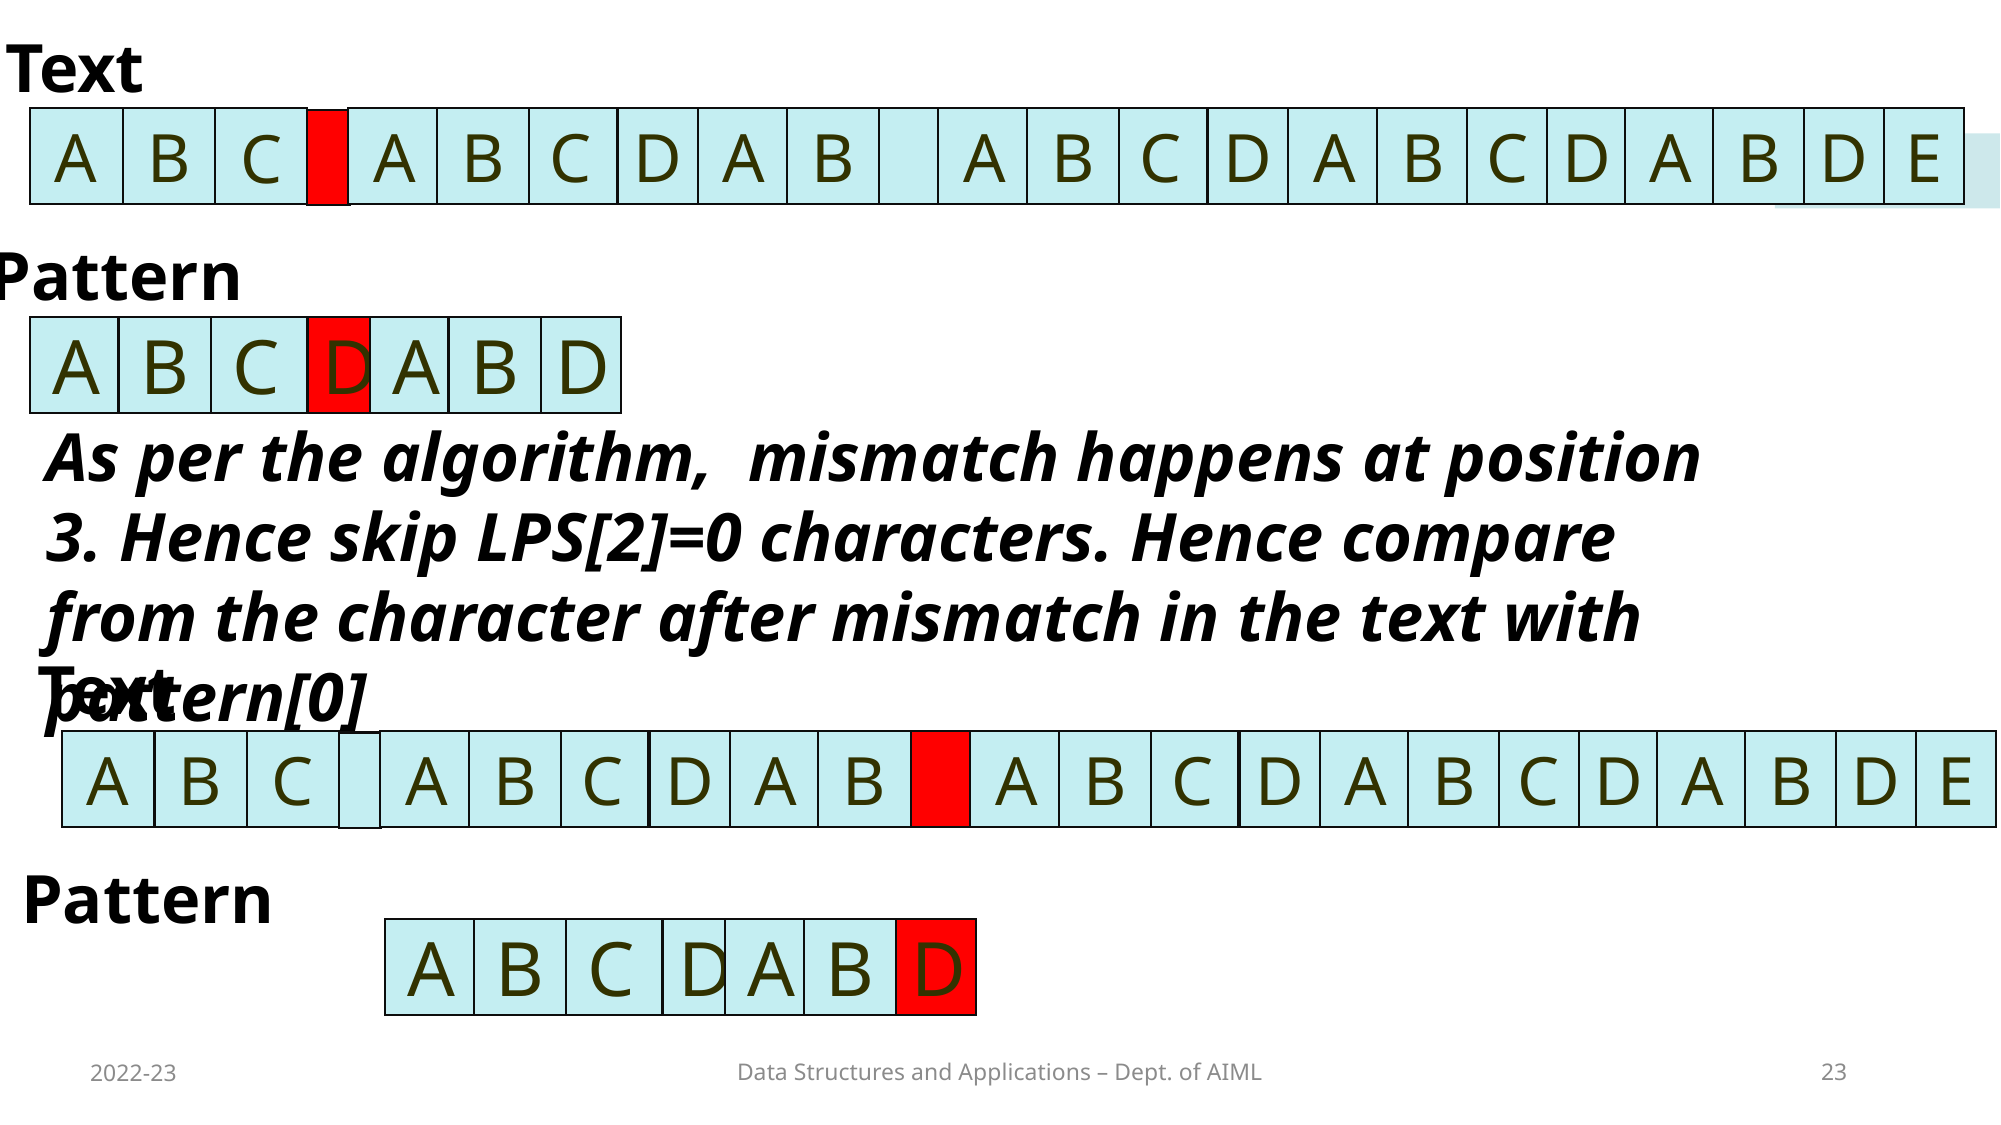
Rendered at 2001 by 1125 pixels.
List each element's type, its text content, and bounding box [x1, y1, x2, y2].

text_box A [1656, 730, 1744, 828]
text_box B [1376, 107, 1466, 205]
text_box C [1152, 730, 1239, 828]
text_box C [1466, 107, 1546, 205]
text_box As per the algorithm, mismatch happens at position 3. Hence skip LPS[2]=0 characters. Hence compare from the character after mismatch in the text with pattern[0] [31, 407, 1786, 731]
text_box B [1744, 730, 1835, 828]
text_box [306, 109, 351, 206]
text_box D [1835, 730, 1915, 828]
text_box B [436, 107, 530, 205]
text_box C [246, 730, 340, 828]
slide_number 2022-23 [75, 1042, 525, 1103]
text_box D [540, 316, 622, 407]
text_box E [1883, 107, 1965, 205]
text_box Pattern [6, 849, 290, 945]
text_box A [347, 107, 436, 205]
text_box A [379, 730, 468, 828]
text_box A [384, 918, 473, 1016]
text_box B [468, 730, 562, 828]
text_box A [697, 107, 786, 205]
text_box A [969, 730, 1058, 828]
text_box B [473, 918, 567, 1016]
text_box Pattern [0, 226, 258, 322]
text_box Text [22, 640, 192, 736]
text_box B [803, 918, 895, 1016]
text_box [912, 730, 969, 828]
text_box A [369, 316, 447, 407]
text_box A [1624, 107, 1712, 205]
text_box C [1120, 107, 1207, 205]
text_box Text [0, 18, 160, 113]
text_box E [1915, 730, 1997, 828]
text_box A [61, 730, 153, 828]
text_box A [729, 730, 817, 828]
text_box C [214, 107, 308, 205]
text_box C [1498, 730, 1578, 828]
text_box D [1546, 107, 1624, 205]
text_box A [29, 316, 117, 414]
text_box C [212, 316, 307, 407]
text_box [338, 731, 382, 829]
text_box D [649, 730, 729, 828]
slide_number 23 [1412, 1042, 1863, 1103]
text_box D [1239, 730, 1319, 828]
text_box D [662, 918, 724, 1016]
text_box A [724, 918, 803, 1016]
footer Data Structures and Applications – Dept. of AIML [662, 1042, 1338, 1103]
text_box B [447, 316, 540, 407]
text_box B [1407, 730, 1498, 828]
text_box B [122, 107, 214, 205]
text_box A [29, 107, 122, 205]
text_box A [1287, 107, 1376, 205]
text_box A [937, 107, 1026, 205]
text_box B [1026, 107, 1120, 205]
text_box D [307, 316, 369, 407]
text_box B [786, 107, 880, 205]
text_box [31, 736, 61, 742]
text_box D [1803, 107, 1883, 205]
text_box D [1578, 730, 1656, 828]
text_box C [567, 918, 662, 1016]
text_box B [1058, 730, 1152, 828]
text_box B [1712, 107, 1803, 205]
text_box B [117, 316, 212, 407]
text_box D [617, 107, 697, 205]
text_box C [530, 107, 617, 205]
text_box C [562, 730, 649, 828]
text_box [880, 107, 937, 205]
text_box D [1207, 107, 1287, 205]
text_box B [817, 730, 912, 828]
text_box A [1319, 730, 1407, 828]
text_box B [153, 730, 246, 828]
text_box D [895, 918, 977, 1016]
